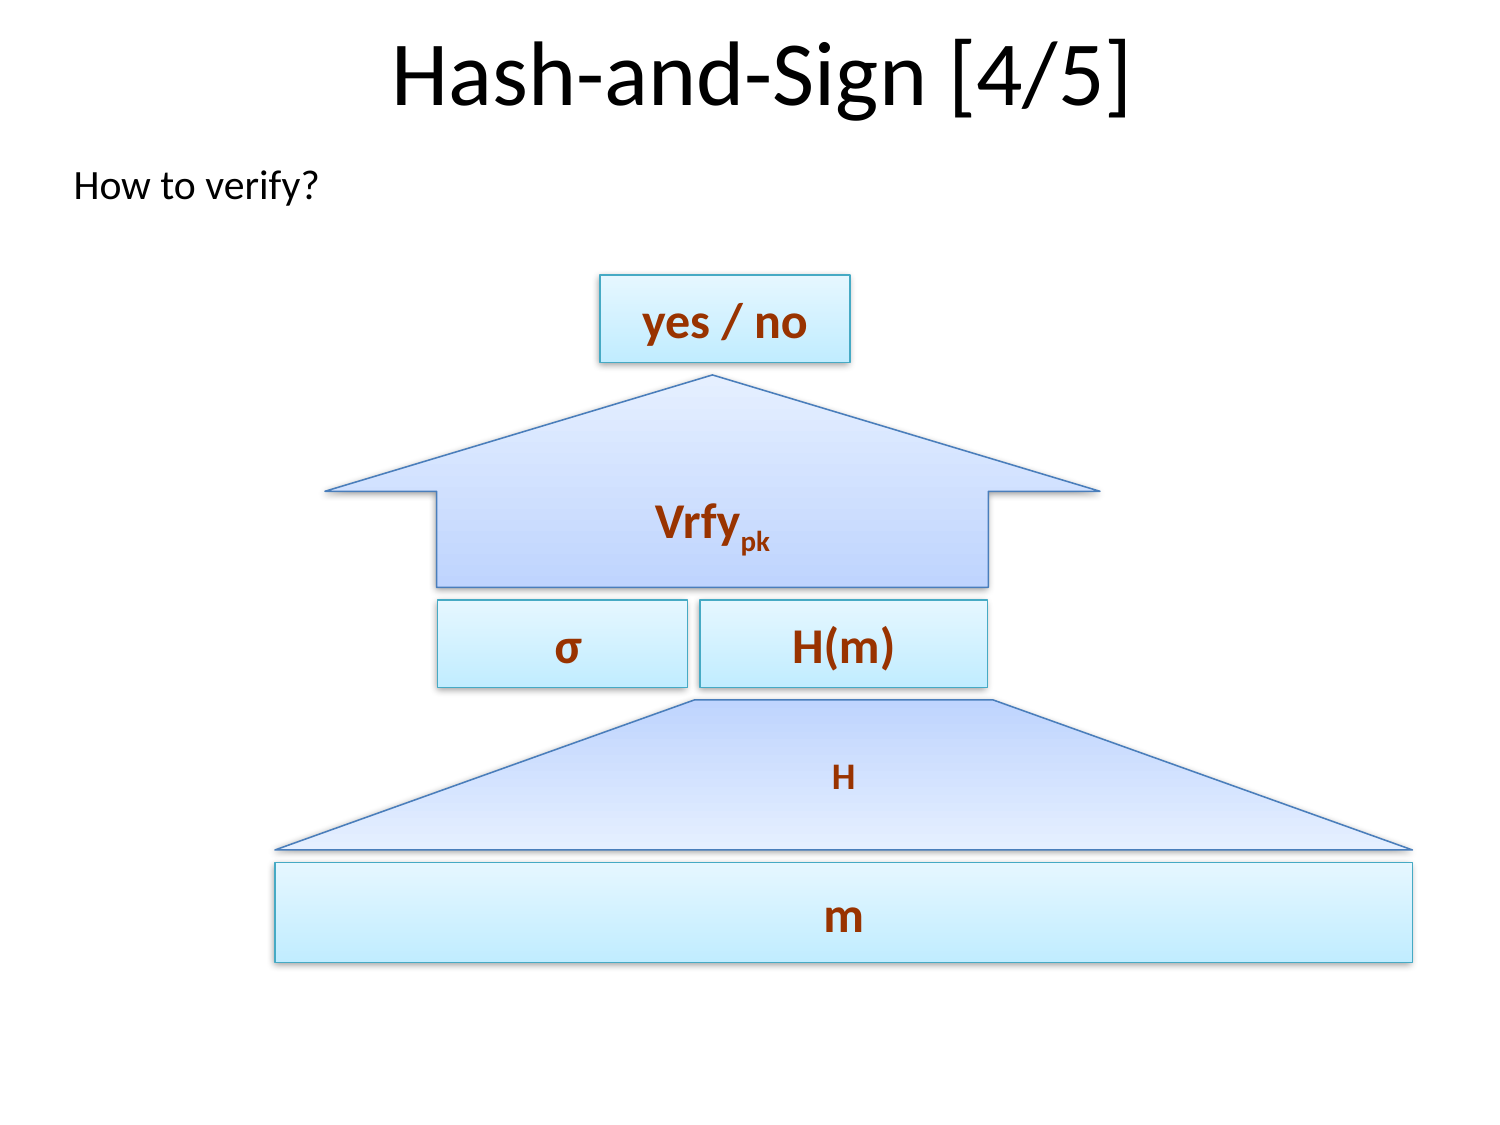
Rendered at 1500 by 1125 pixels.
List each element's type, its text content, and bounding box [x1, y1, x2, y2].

title Hash-and-Sign [4/5] [87, 0, 1438, 163]
text_box yes / no [599, 274, 851, 363]
text_box H(m) [699, 599, 988, 688]
text_box σ [437, 599, 688, 688]
text_box How to verify? [58, 149, 336, 215]
text_box H [274, 699, 1414, 851]
text_box m [274, 862, 1413, 963]
text_box Vrfypk [324, 374, 1101, 589]
